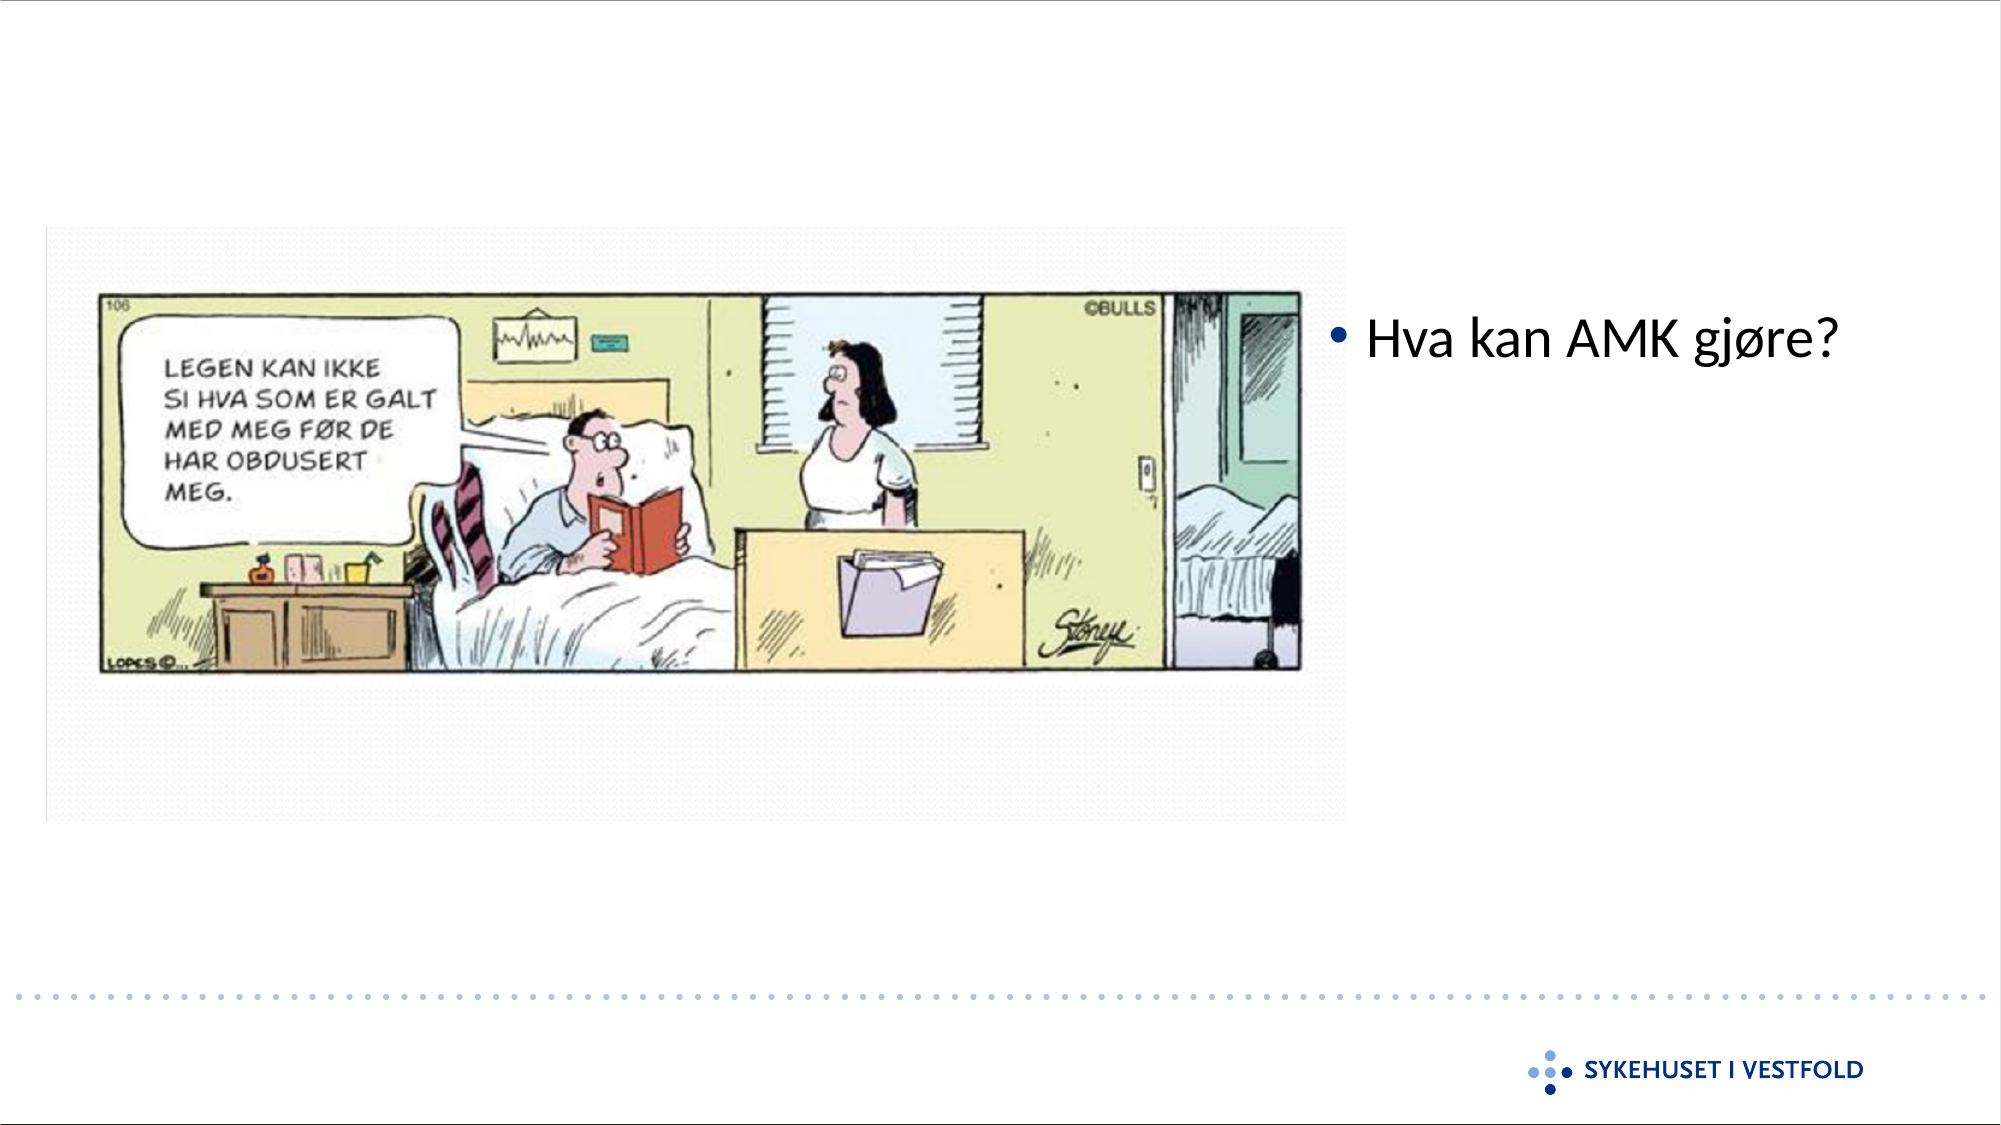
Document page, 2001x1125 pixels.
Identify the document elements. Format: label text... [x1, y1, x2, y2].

picture [0, 0, 2001, 1125]
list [46, 227, 1346, 821]
list Hva kan AMK gjøre? [1346, 299, 1863, 706]
